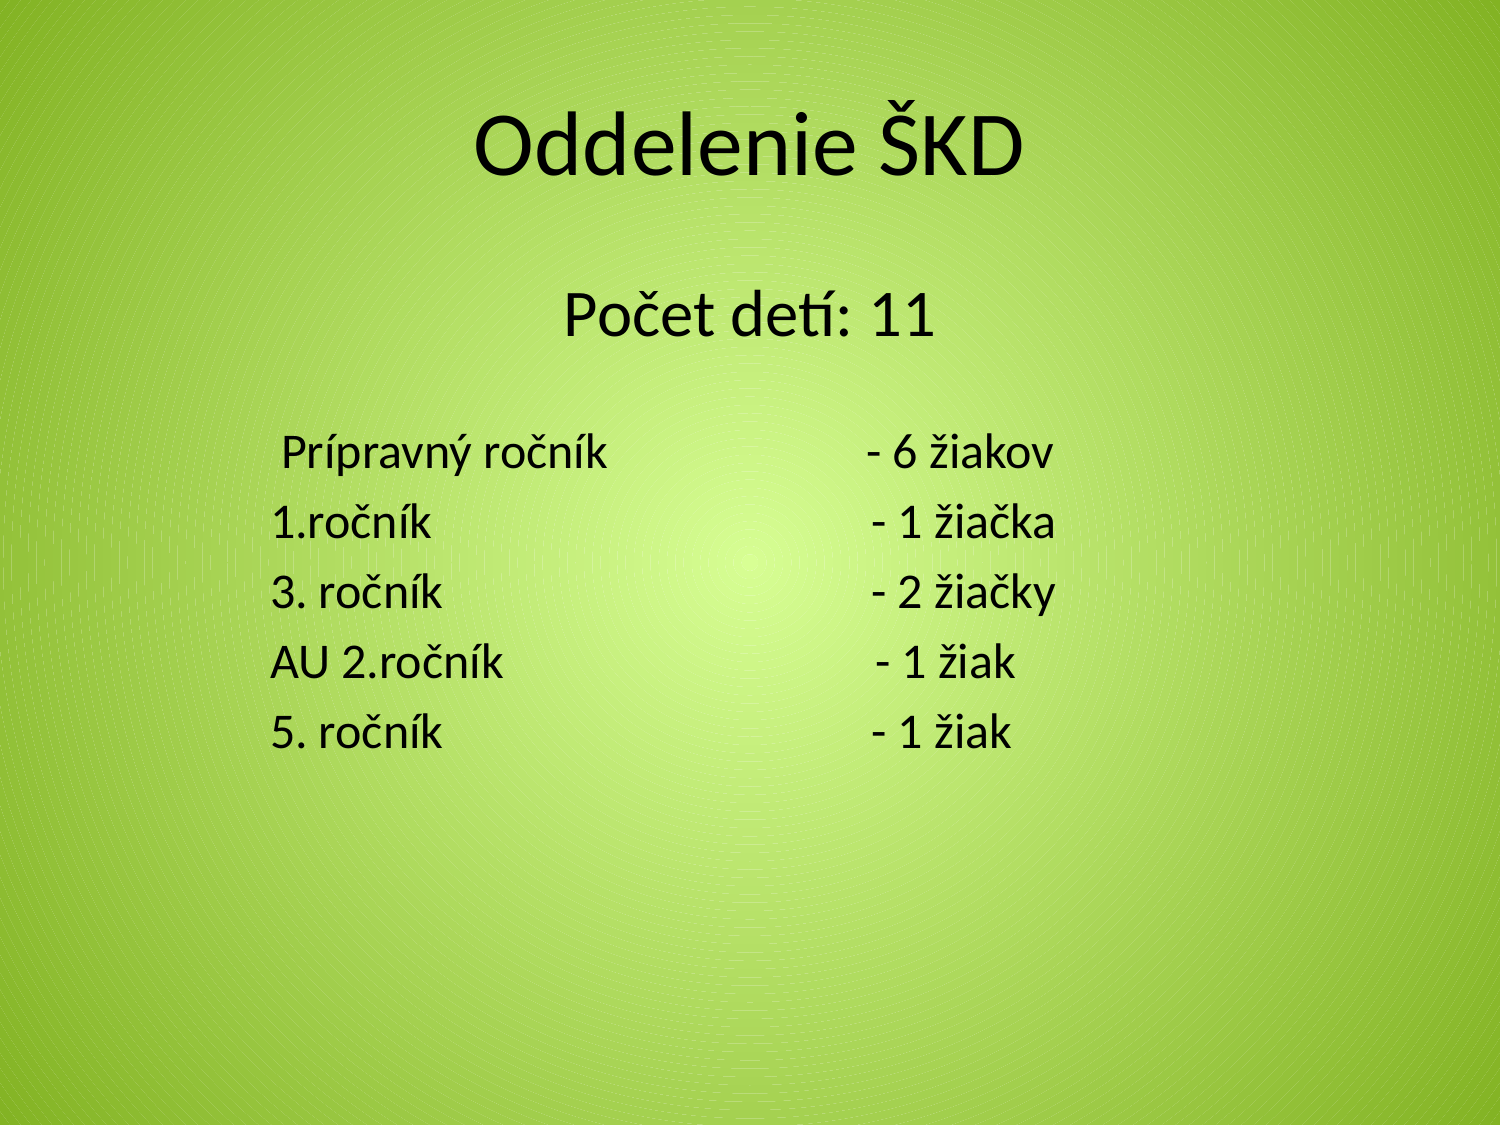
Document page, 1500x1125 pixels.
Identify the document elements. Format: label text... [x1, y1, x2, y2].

list Počet detí: 11 Prípravný ročník - 6 žiakov 1.ročník - 1 žiačka 3. ročník - 2 žiačky AU 2.ročník - 1 žiak 5. ročník - 1 žiak [75, 262, 1425, 1005]
title Oddelenie ŠKD [75, 45, 1425, 233]
